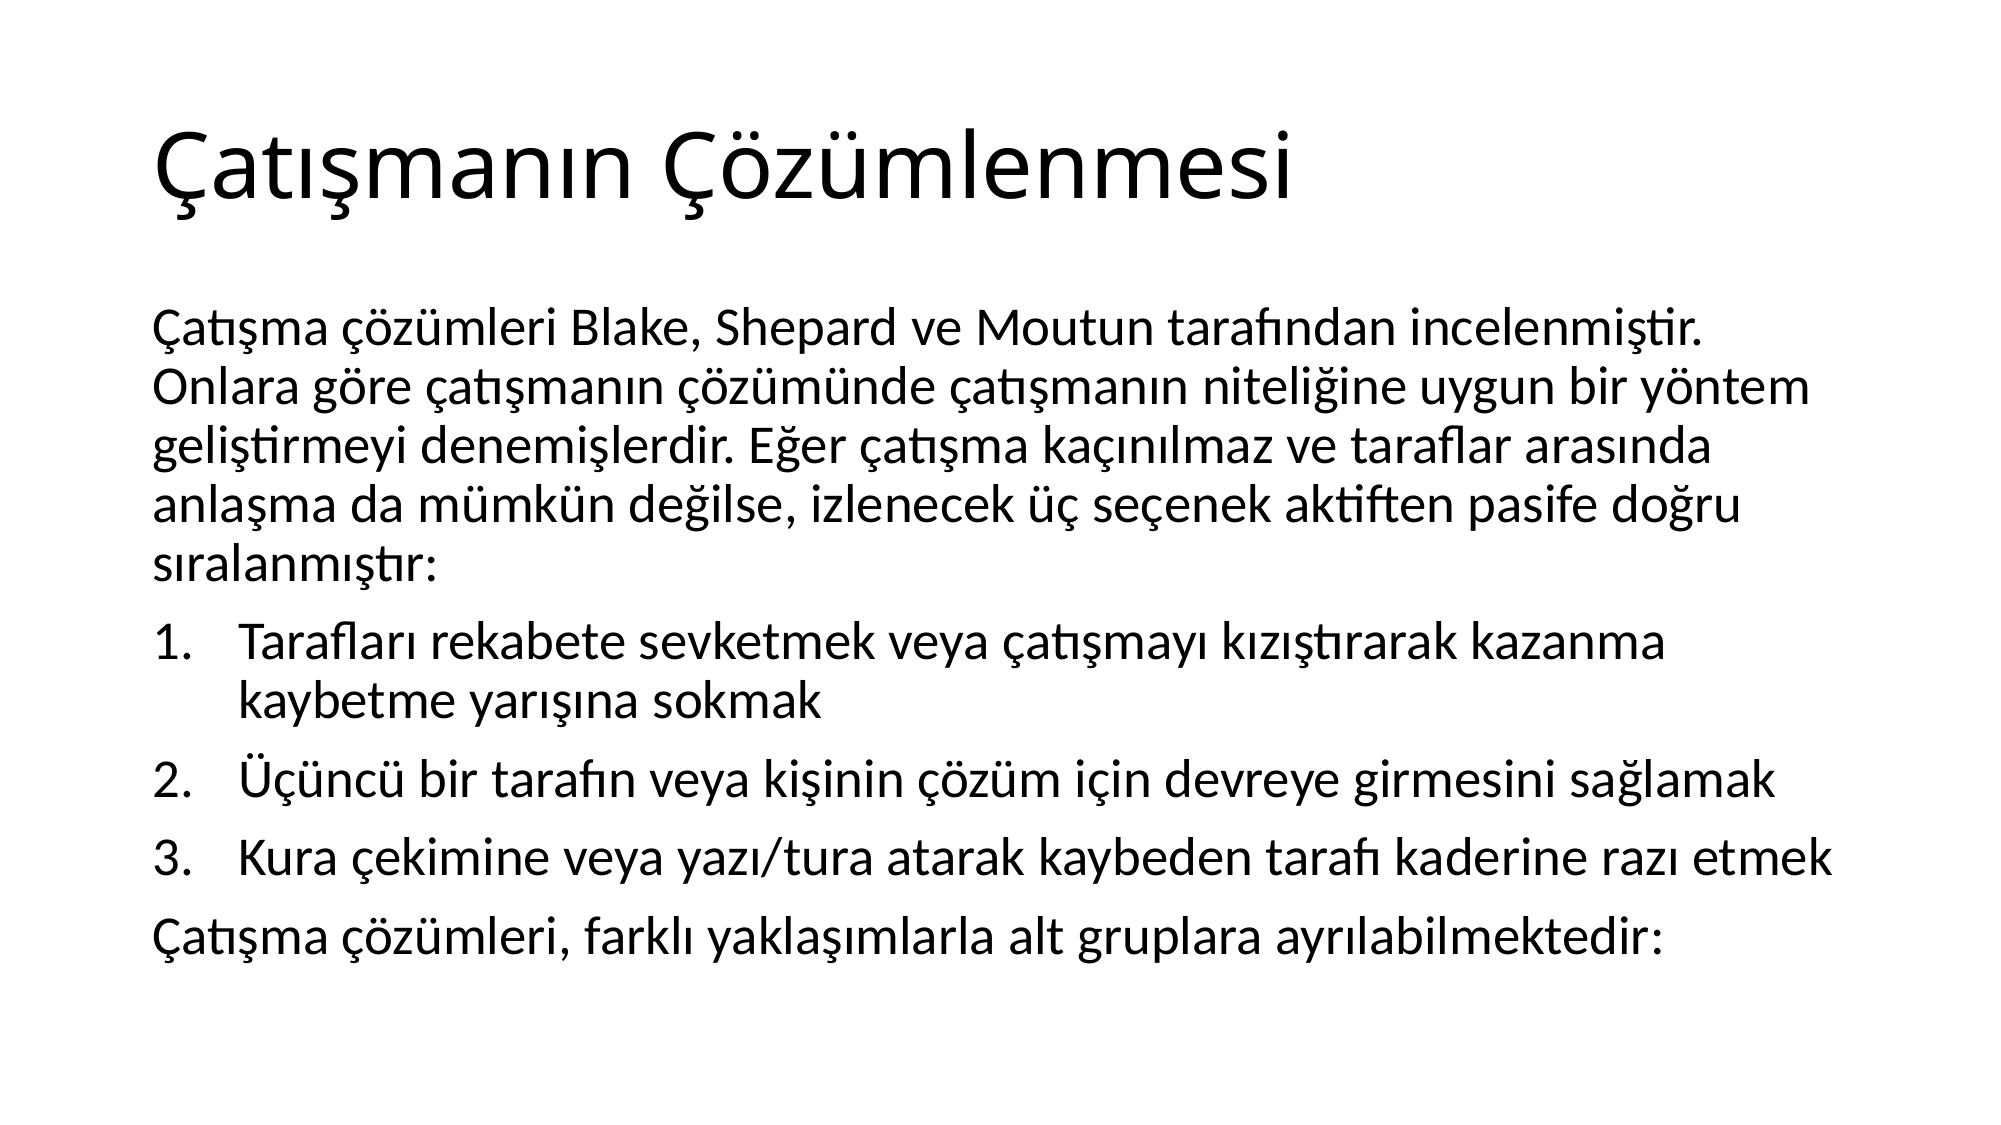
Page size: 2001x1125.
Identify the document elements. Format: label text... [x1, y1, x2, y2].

title Çatışmanın Çözümlenmesi [137, 59, 1863, 278]
list Çatışma çözümleri Blake, Shepard ve Moutun tarafından incelenmiştir. Onlara göre çatışmanın çözümünde çatışmanın niteliğine uygun bir yöntem geliştirmeyi denemişlerdir. Eğer çatışma kaçınılmaz ve taraflar arasında anlaşma da mümkün değilse, izlenecek üç seçenek aktiften pasife doğru sıralanmıştır: Tarafları rekabete sevketmek veya çatışmayı kızıştırarak kazanma kaybetme yarışına sokmak Üçüncü bir tarafın veya kişinin çözüm için devreye girmesini sağlamak Kura çekimine veya yazı/tura atarak kaybeden tarafı kaderine razı etmek Çatışma çözümleri, farklı yaklaşımlarla alt gruplara ayrılabilmektedir: [137, 290, 1863, 1005]
